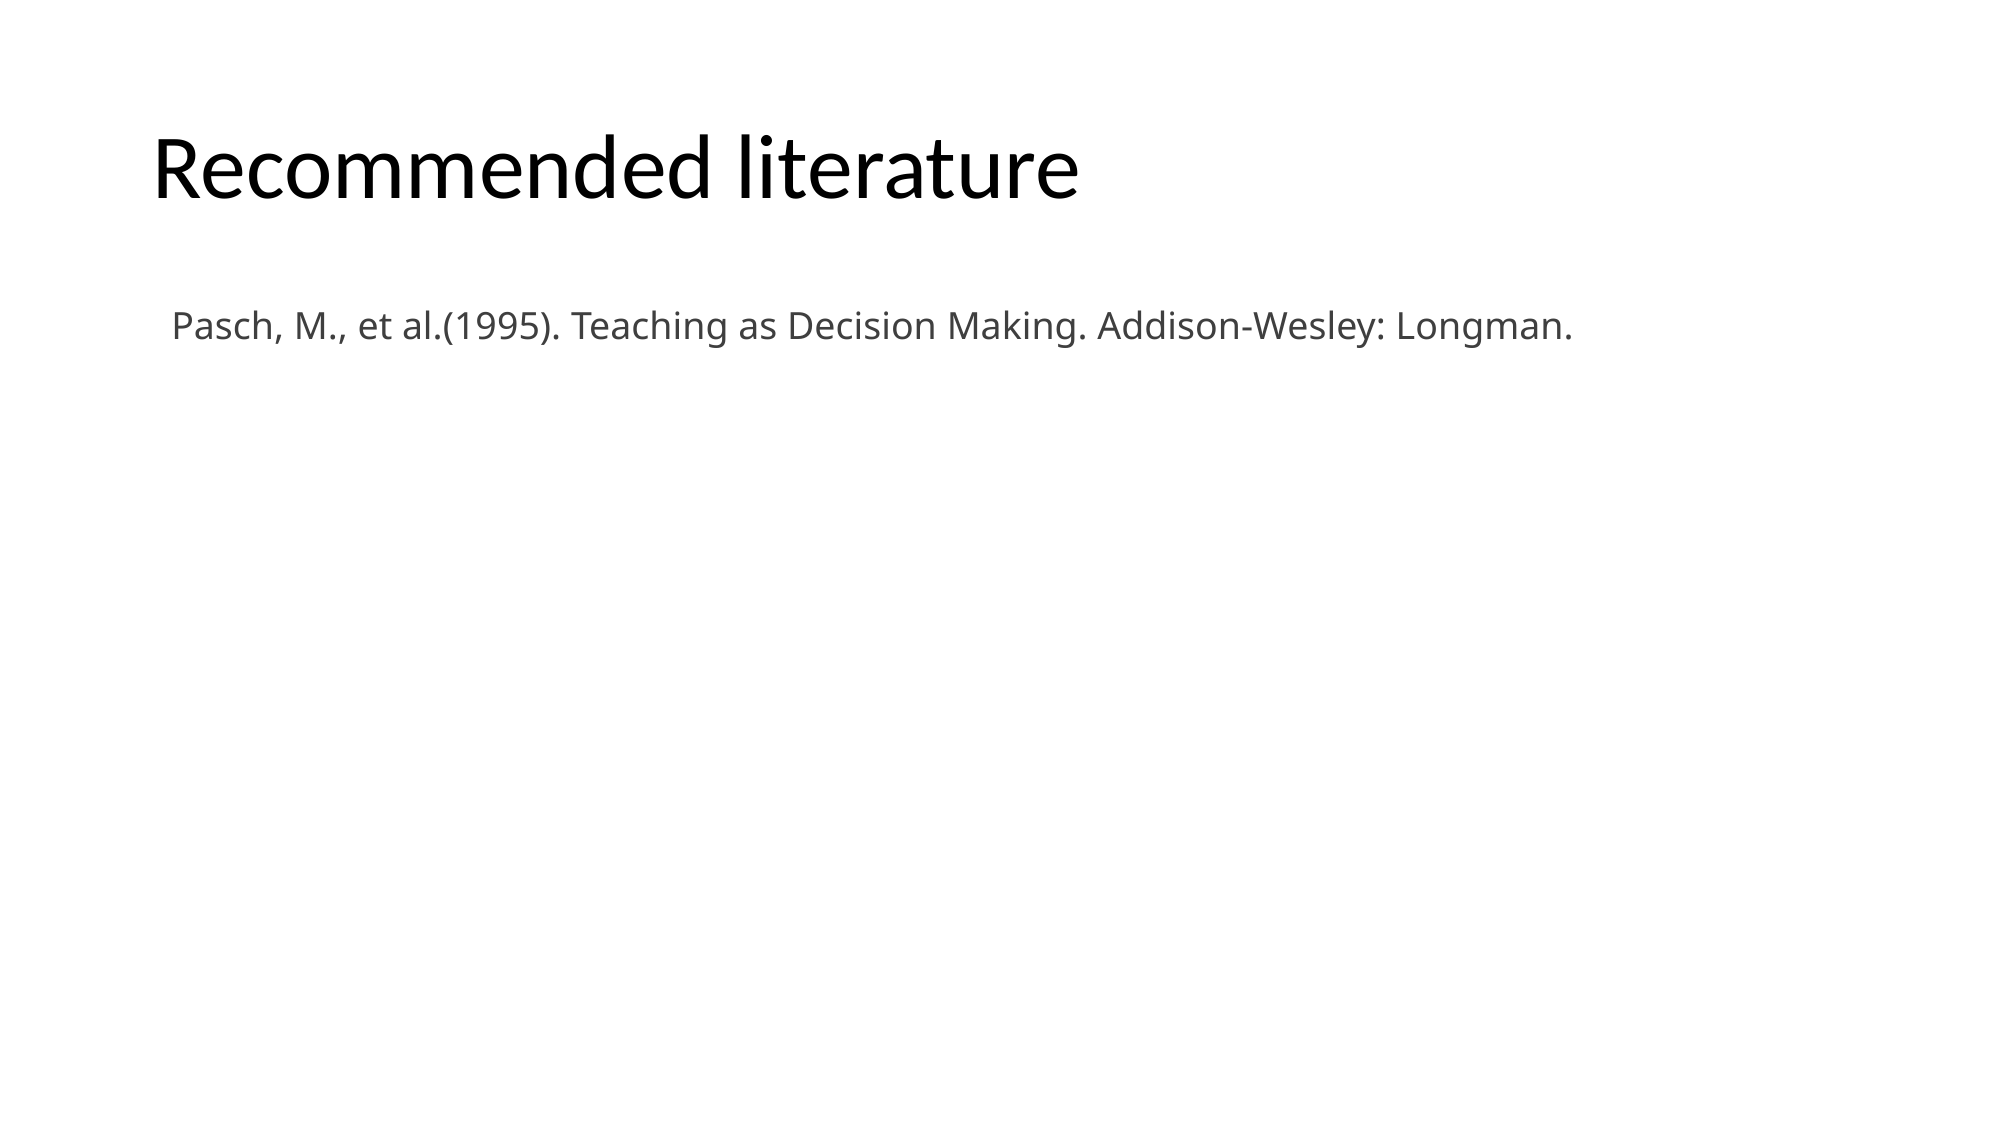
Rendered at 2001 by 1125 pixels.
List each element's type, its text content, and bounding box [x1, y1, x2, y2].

title Recommended literature [137, 59, 1863, 278]
list Pasch, M., et al.(1995). Teaching as Decision Making. Addison-Wesley: Longman. [137, 299, 1863, 1014]
